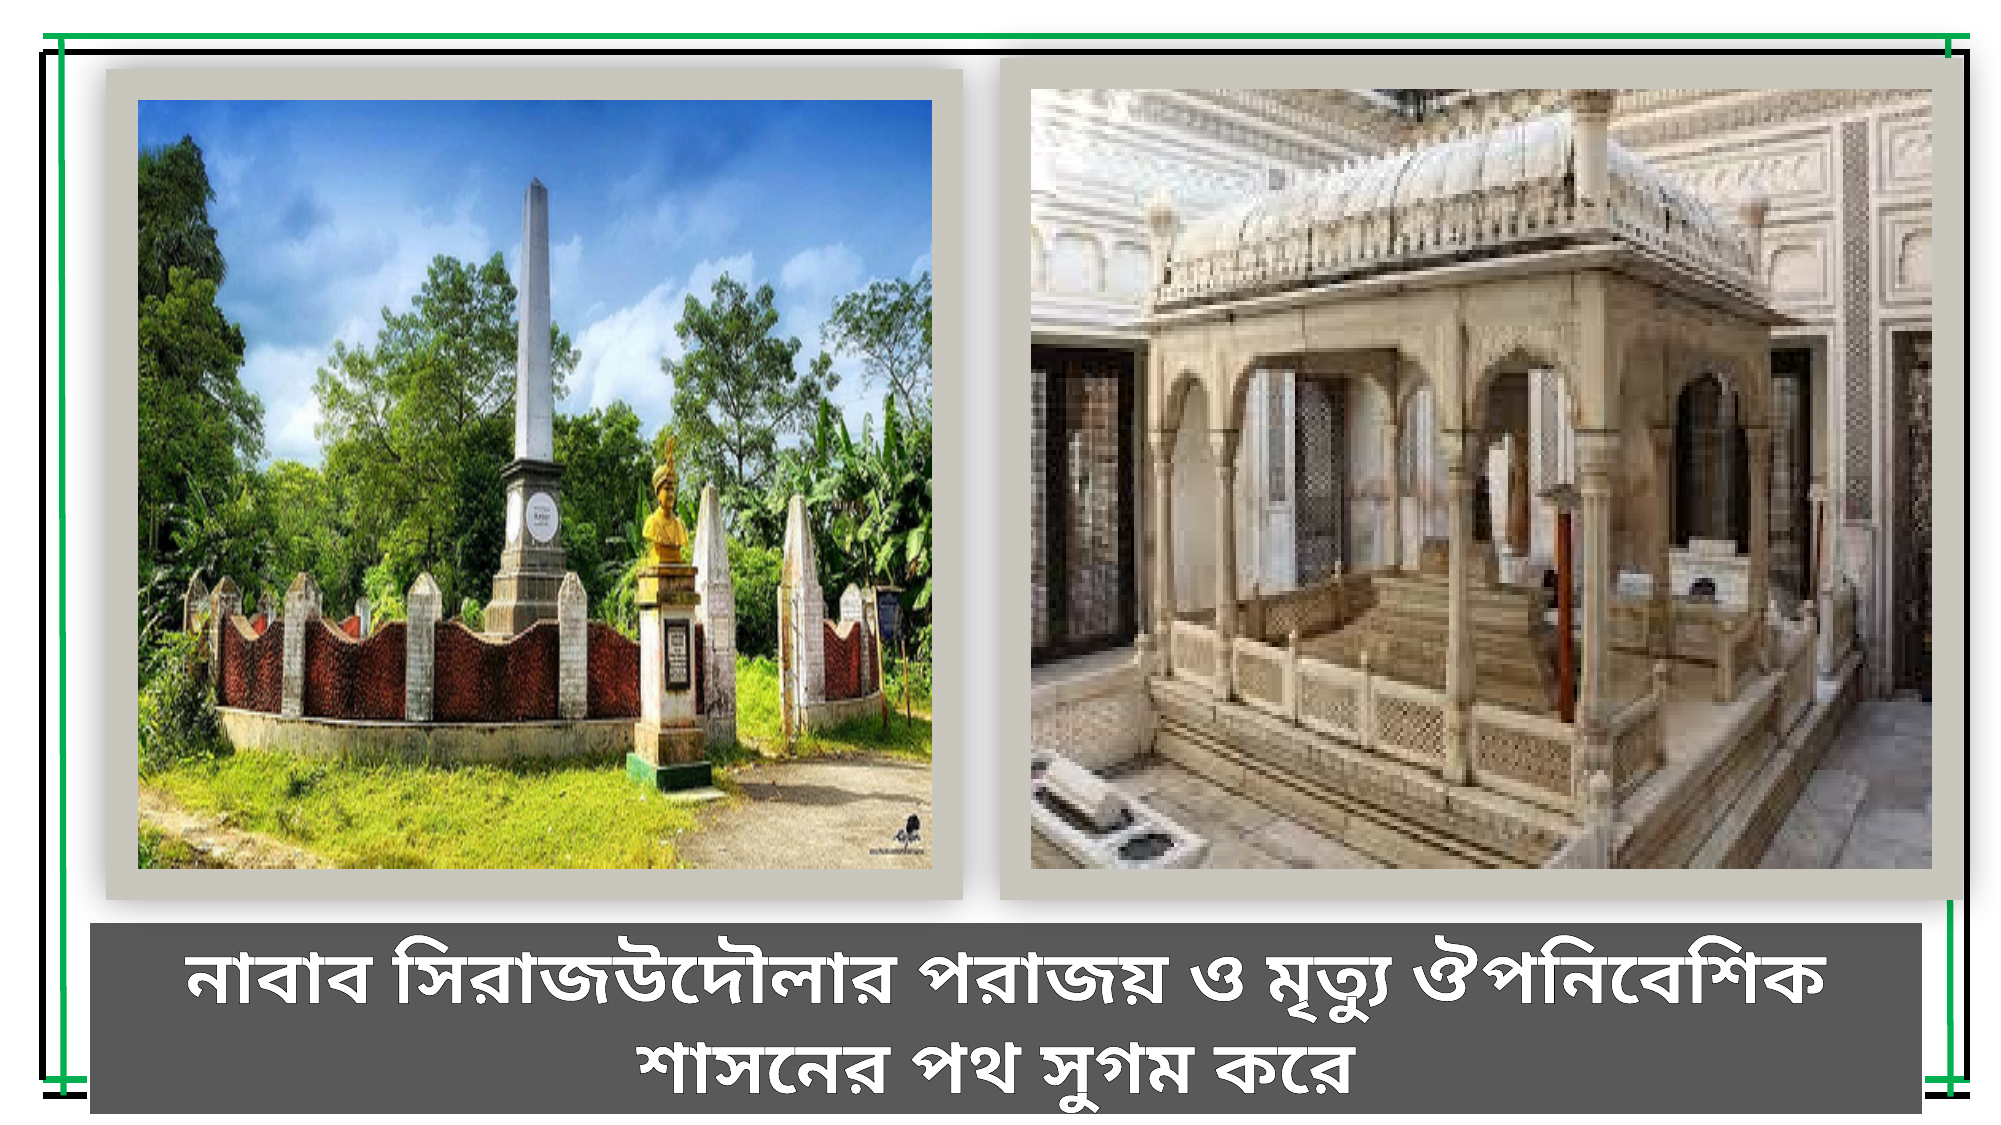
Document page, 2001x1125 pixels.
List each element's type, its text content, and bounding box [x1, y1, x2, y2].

text_box নাবাব সিরাজউদৌলার পরাজয় ও মৃত্যু ঔপনিবেশিক শাসনের পথ সুগম করে [87, 919, 1925, 1079]
text_box নাবাব সিরাজউদৌলার পরাজয় ও মৃত্যু ঔপনিবেশিক শাসনের পথ সুগম করে [87, 1096, 1925, 1118]
text_box নাবাব সিরাজউদৌলার পরাজয় ও মৃত্যু ঔপনিবেশিক শাসনের পথ সুগম করে [87, 1080, 1925, 1095]
picture [137, 99, 932, 869]
picture [1030, 88, 1932, 869]
